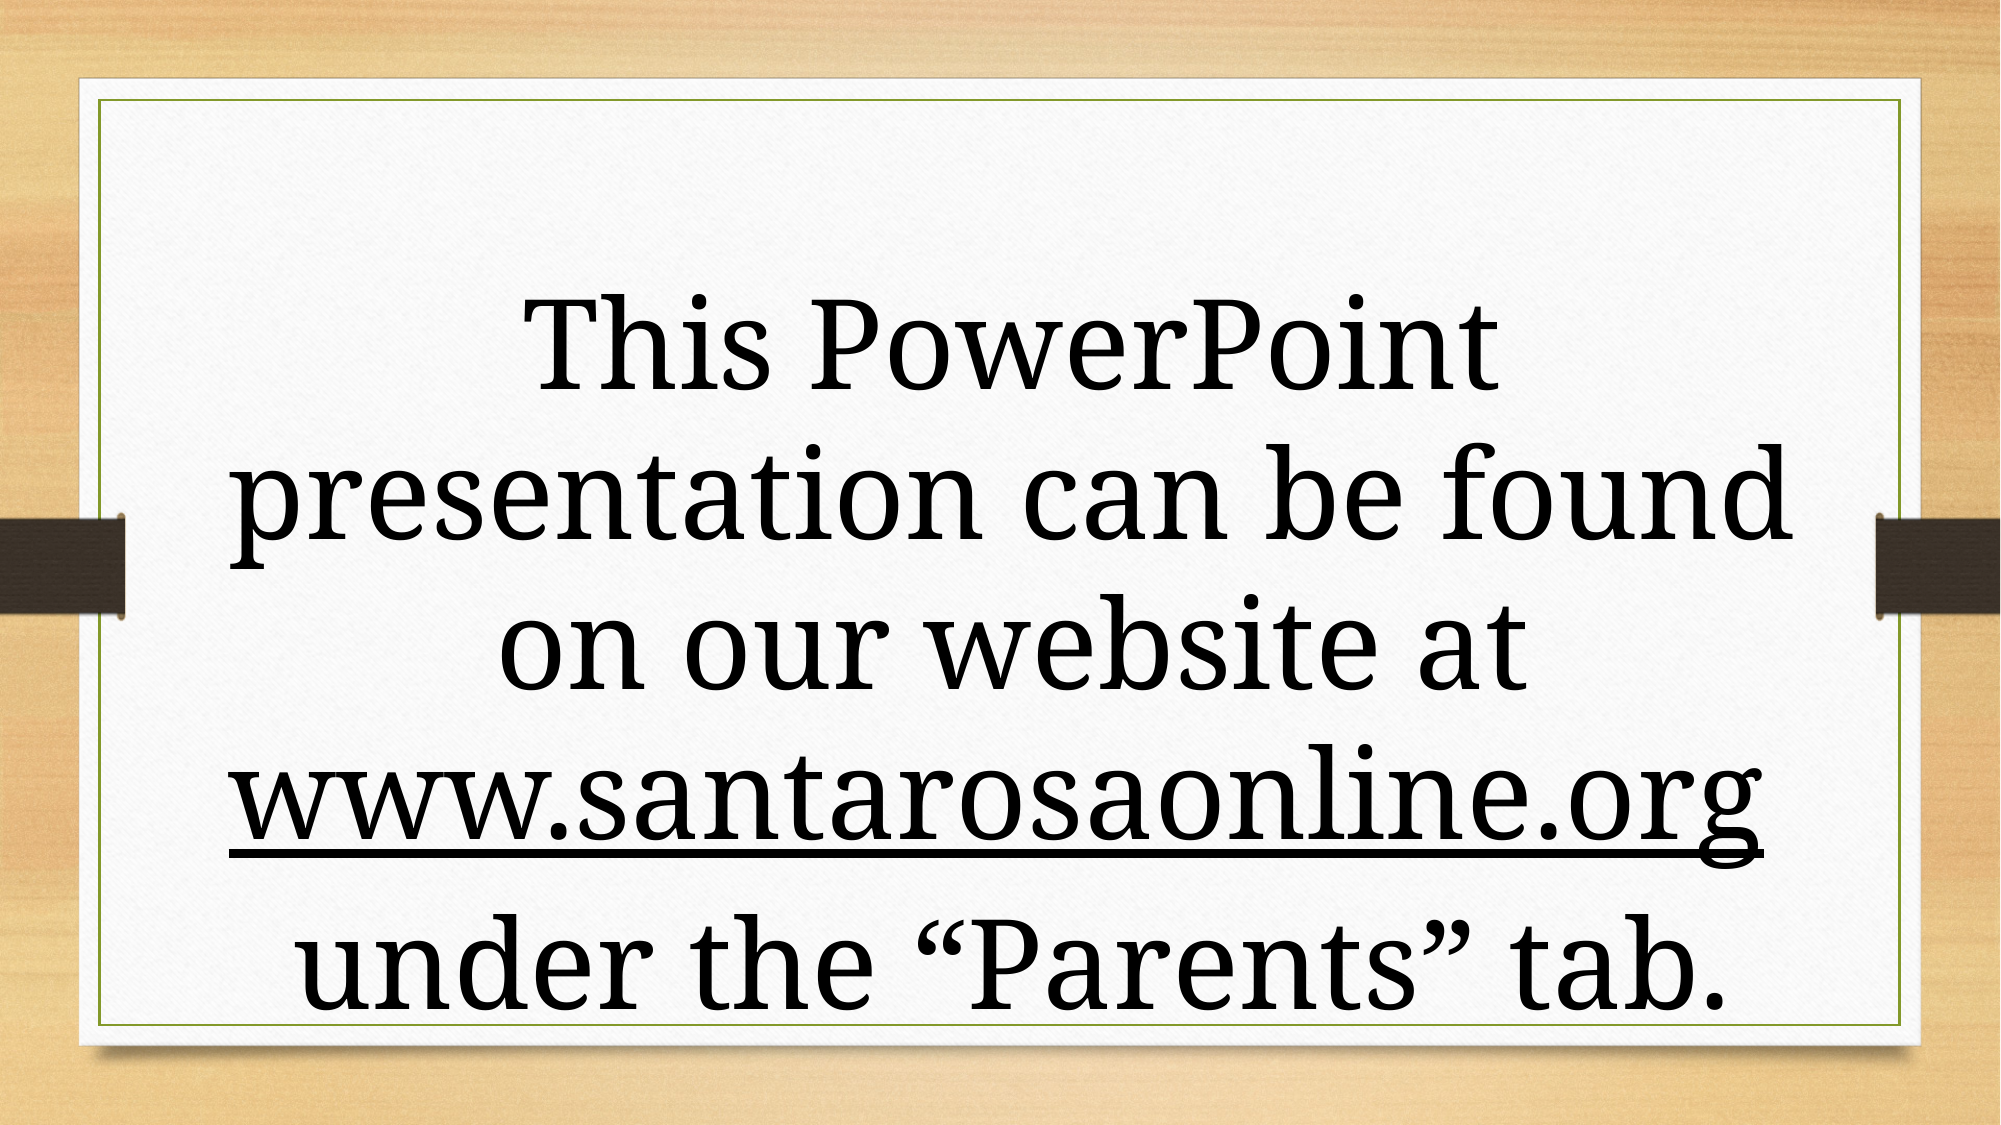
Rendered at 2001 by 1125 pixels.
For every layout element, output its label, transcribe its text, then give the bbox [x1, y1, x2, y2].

picture [0, 0, 2001, 1125]
text_box This PowerPoint presentation can be found on our website at www.santarosaonline.org under the “Parents” tab. [185, 146, 1840, 1125]
